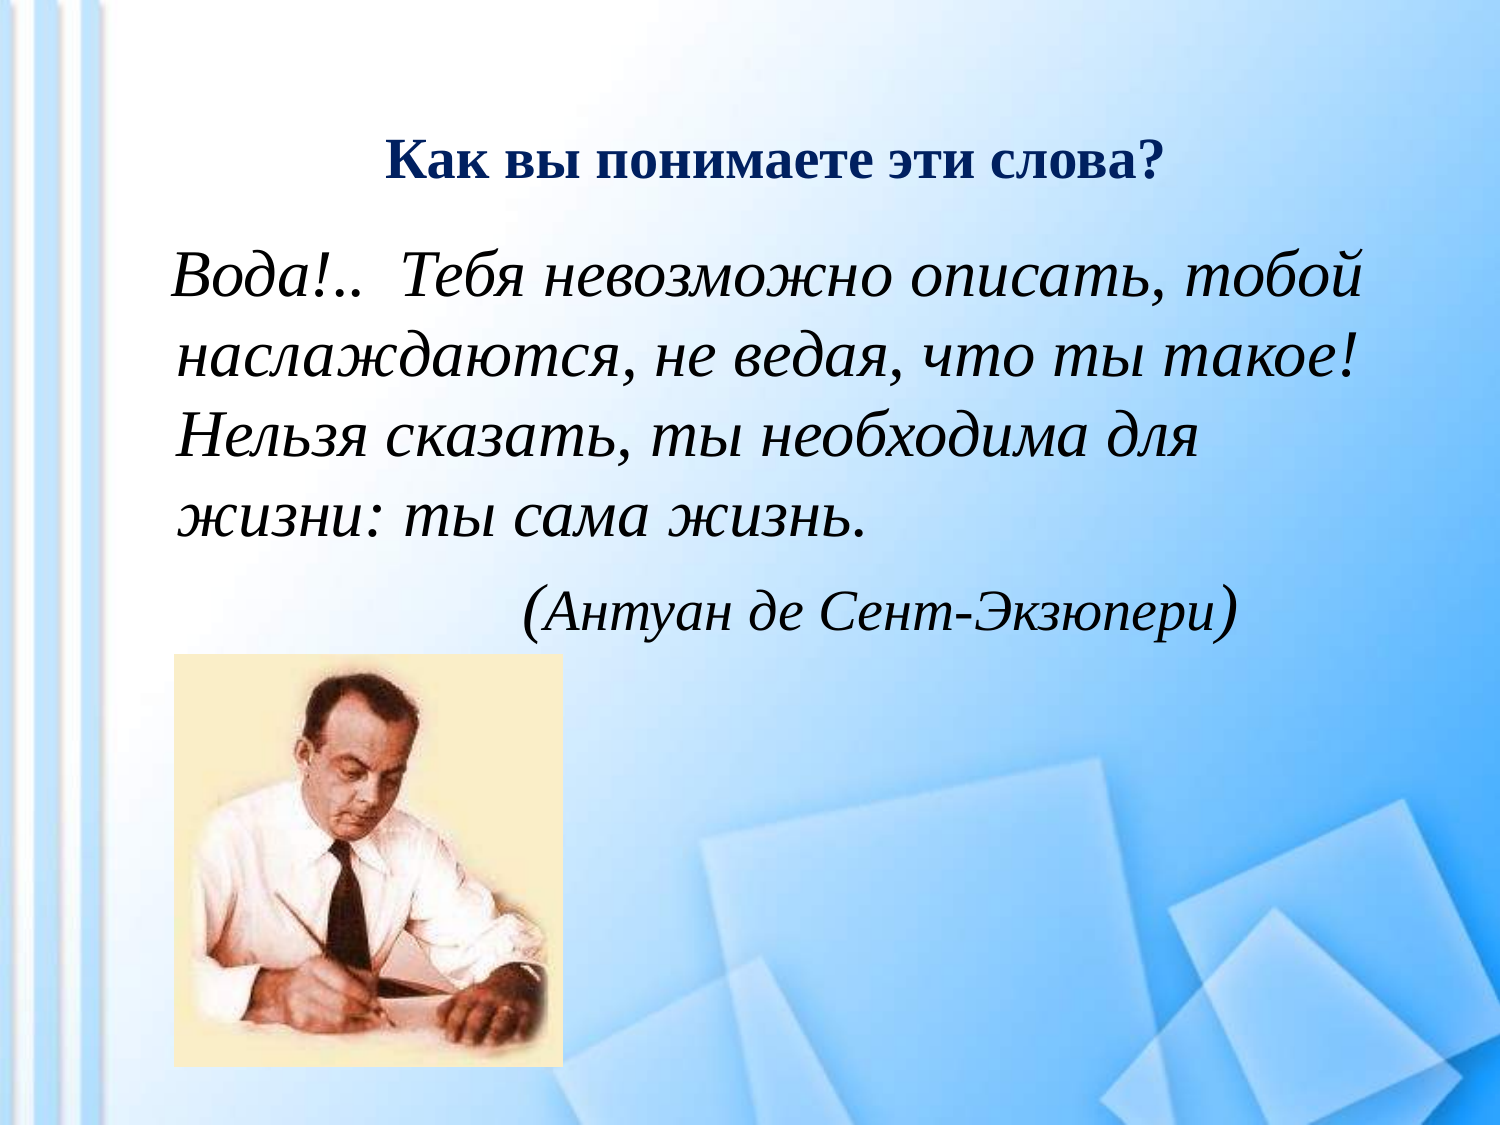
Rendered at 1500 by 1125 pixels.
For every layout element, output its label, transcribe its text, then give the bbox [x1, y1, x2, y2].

picture [0, 0, 1500, 1125]
list Вода!.. Тебя невозможно описать, тобой наслаждаются, не ведая, что ты такое! Нельзя сказать, ты необходима для жизни: ты сама жизнь. (Антуан де Сент-Экзюпери) [105, 222, 1388, 1044]
title Как вы понимаете эти слова? [163, 99, 1388, 212]
